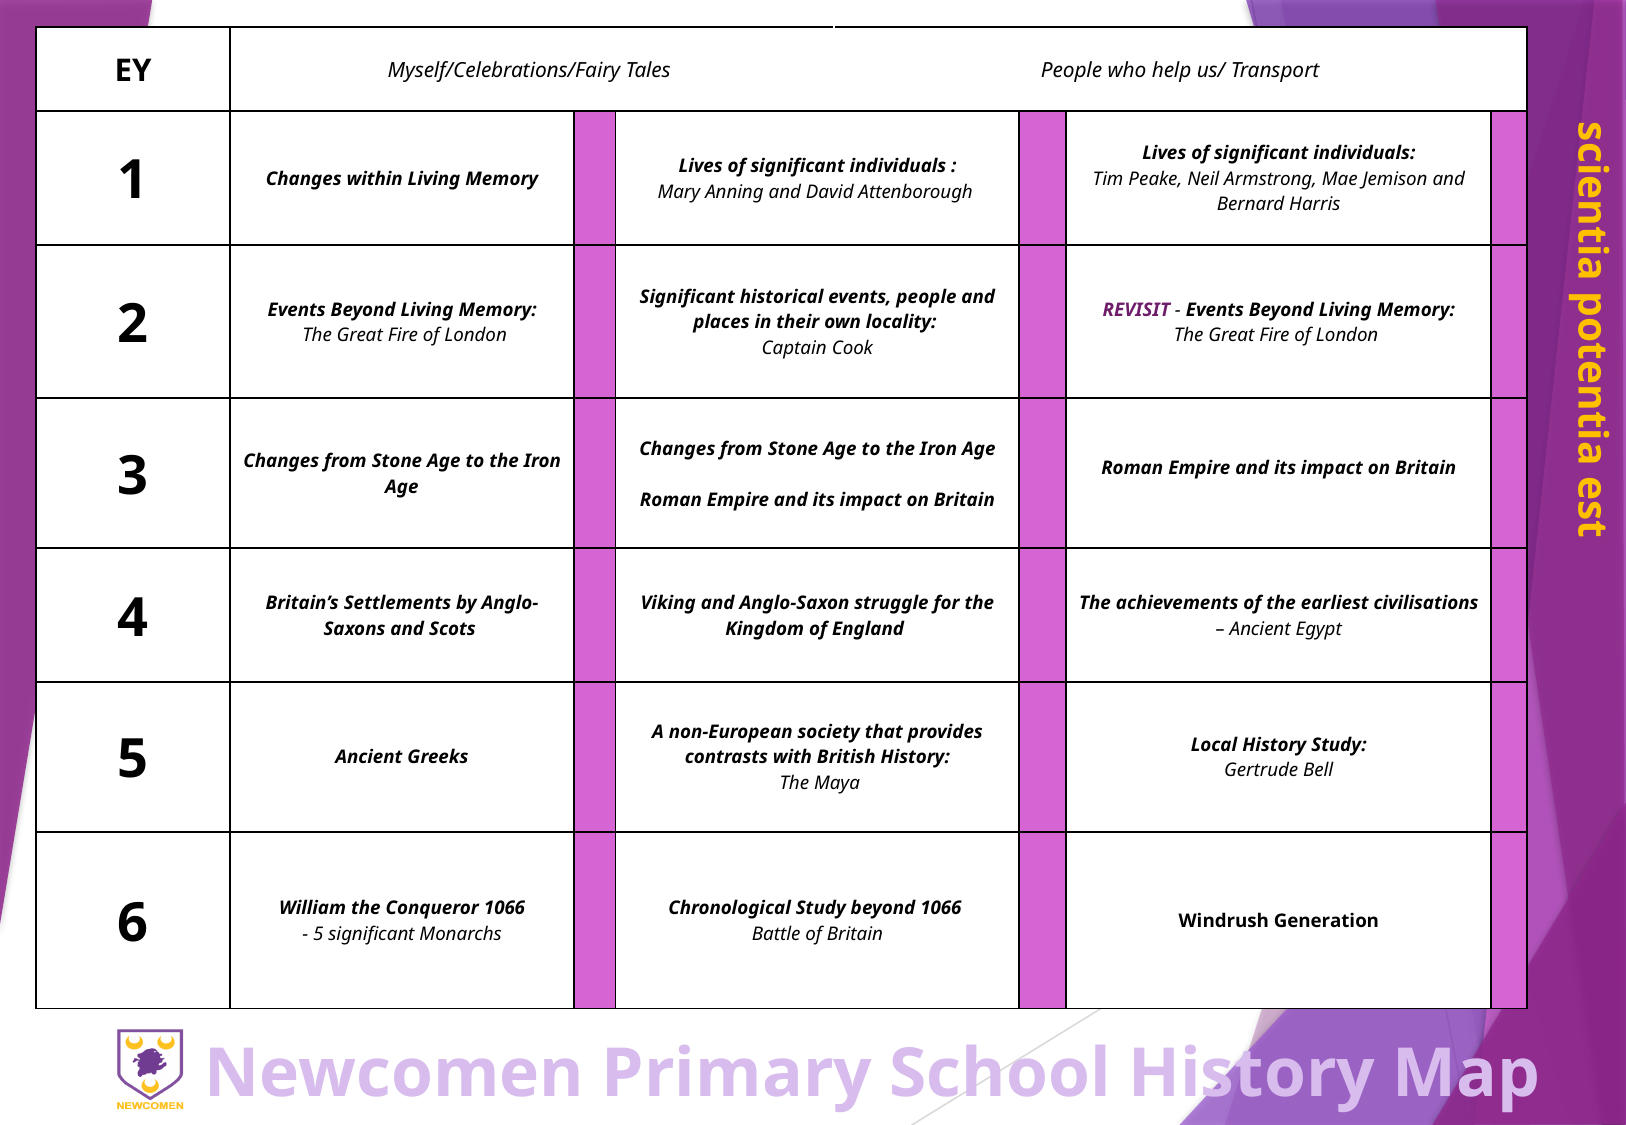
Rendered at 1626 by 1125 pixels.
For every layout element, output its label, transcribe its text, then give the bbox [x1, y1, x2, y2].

table_cell The achievements of the earliest civilisations – Ancient Egypt [1067, 549, 1490, 681]
table_cell [1492, 549, 1526, 681]
table_cell [575, 112, 615, 244]
table_cell [1492, 683, 1526, 831]
table_cell [575, 549, 615, 681]
table_cell REVISIT - Events Beyond Living Memory: The Great Fire of London [1067, 246, 1490, 397]
table_header People who help us/ Transport [835, 28, 1526, 110]
table_cell Lives of significant individuals: Tim Peake, Neil Armstrong, Mae Jemison and Bernard Harris [1067, 112, 1490, 244]
table_cell [575, 246, 615, 397]
table_cell Windrush Generation [1067, 833, 1490, 1008]
table_cell 4 [37, 549, 229, 681]
table_cell [1020, 833, 1065, 1008]
table_cell 2 [37, 246, 229, 397]
table_cell [575, 683, 615, 831]
table_cell [575, 399, 615, 547]
table_cell Chronological Study beyond 1066 Battle of Britain [616, 833, 1018, 1008]
table_cell Changes from Stone Age to the Iron Age Roman Empire and its impact on Britain [616, 399, 1018, 547]
table_cell 1 [37, 112, 229, 244]
table_header Myself/Celebrations/Fairy Tales [231, 28, 833, 110]
table_cell 6 [37, 833, 229, 1008]
table_cell Roman Empire and its impact on Britain [1067, 399, 1490, 547]
picture [114, 1028, 185, 1111]
table_cell [575, 833, 615, 1008]
table_cell William the Conqueror 1066 - 5 significant Monarchs [231, 833, 573, 1008]
table_cell 3 [37, 399, 229, 547]
table_cell 5 [37, 683, 229, 831]
table_cell Local History Study: Gertrude Bell [1067, 683, 1490, 831]
table_cell [1492, 112, 1526, 244]
table_cell Changes within Living Memory [231, 112, 573, 244]
table_cell [1492, 833, 1526, 1008]
table_cell Viking and Anglo-Saxon struggle for the Kingdom of England [616, 549, 1018, 681]
table_cell [1020, 399, 1065, 547]
table_cell Ancient Greeks [231, 683, 573, 831]
table_cell Events Beyond Living Memory: The Great Fire of London [231, 246, 573, 397]
table_cell Lives of significant individuals : Mary Anning and David Attenborough [616, 112, 1018, 244]
table_header EY [37, 28, 229, 110]
table_cell [1492, 399, 1526, 547]
table_cell [1020, 112, 1065, 244]
table_cell [1020, 246, 1065, 397]
table_cell Britain’s Settlements by Anglo-Saxons and Scots [231, 549, 573, 681]
table_cell [1020, 549, 1065, 681]
text_box scientia potentia est [1563, 107, 1625, 554]
table_cell [1492, 246, 1526, 397]
table_cell Significant historical events, people and places in their own locality: Captain Cook [616, 246, 1018, 397]
table_cell A non-European society that provides contrasts with British History: The Maya [616, 683, 1018, 831]
text_box Newcomen Primary School History Map [70, 1022, 1625, 1116]
table_cell [1020, 683, 1065, 831]
table_cell Changes from Stone Age to the Iron Age [231, 399, 573, 547]
